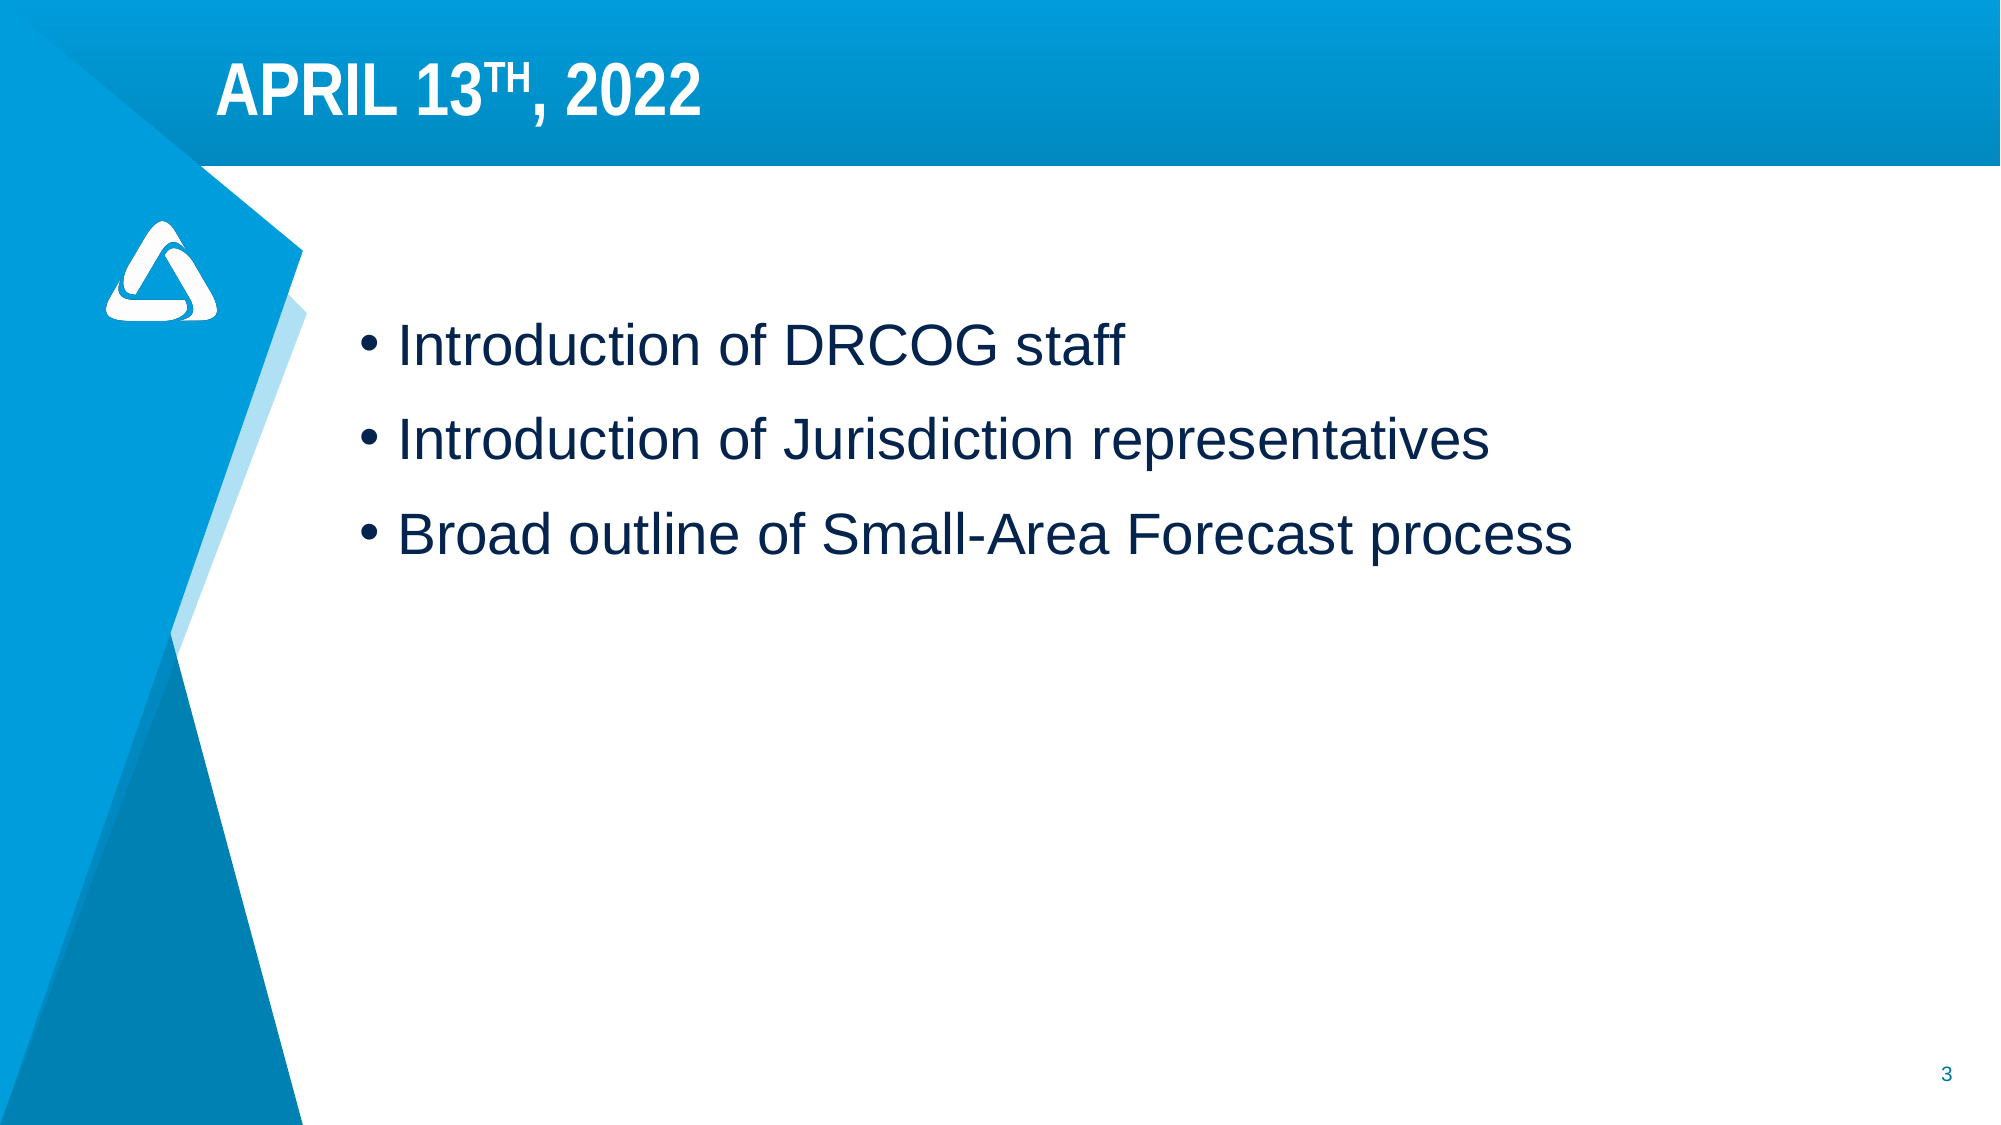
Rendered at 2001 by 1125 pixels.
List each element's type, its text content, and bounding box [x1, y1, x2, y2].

picture [107, 286, 187, 320]
picture [124, 222, 180, 294]
picture [166, 249, 216, 320]
title April 13th, 2022 [200, 9, 1986, 172]
list Introduction of DRCOG staff Introduction of Jurisdiction representatives Broad outline of Small-Area Forecast process [344, 299, 1915, 1014]
